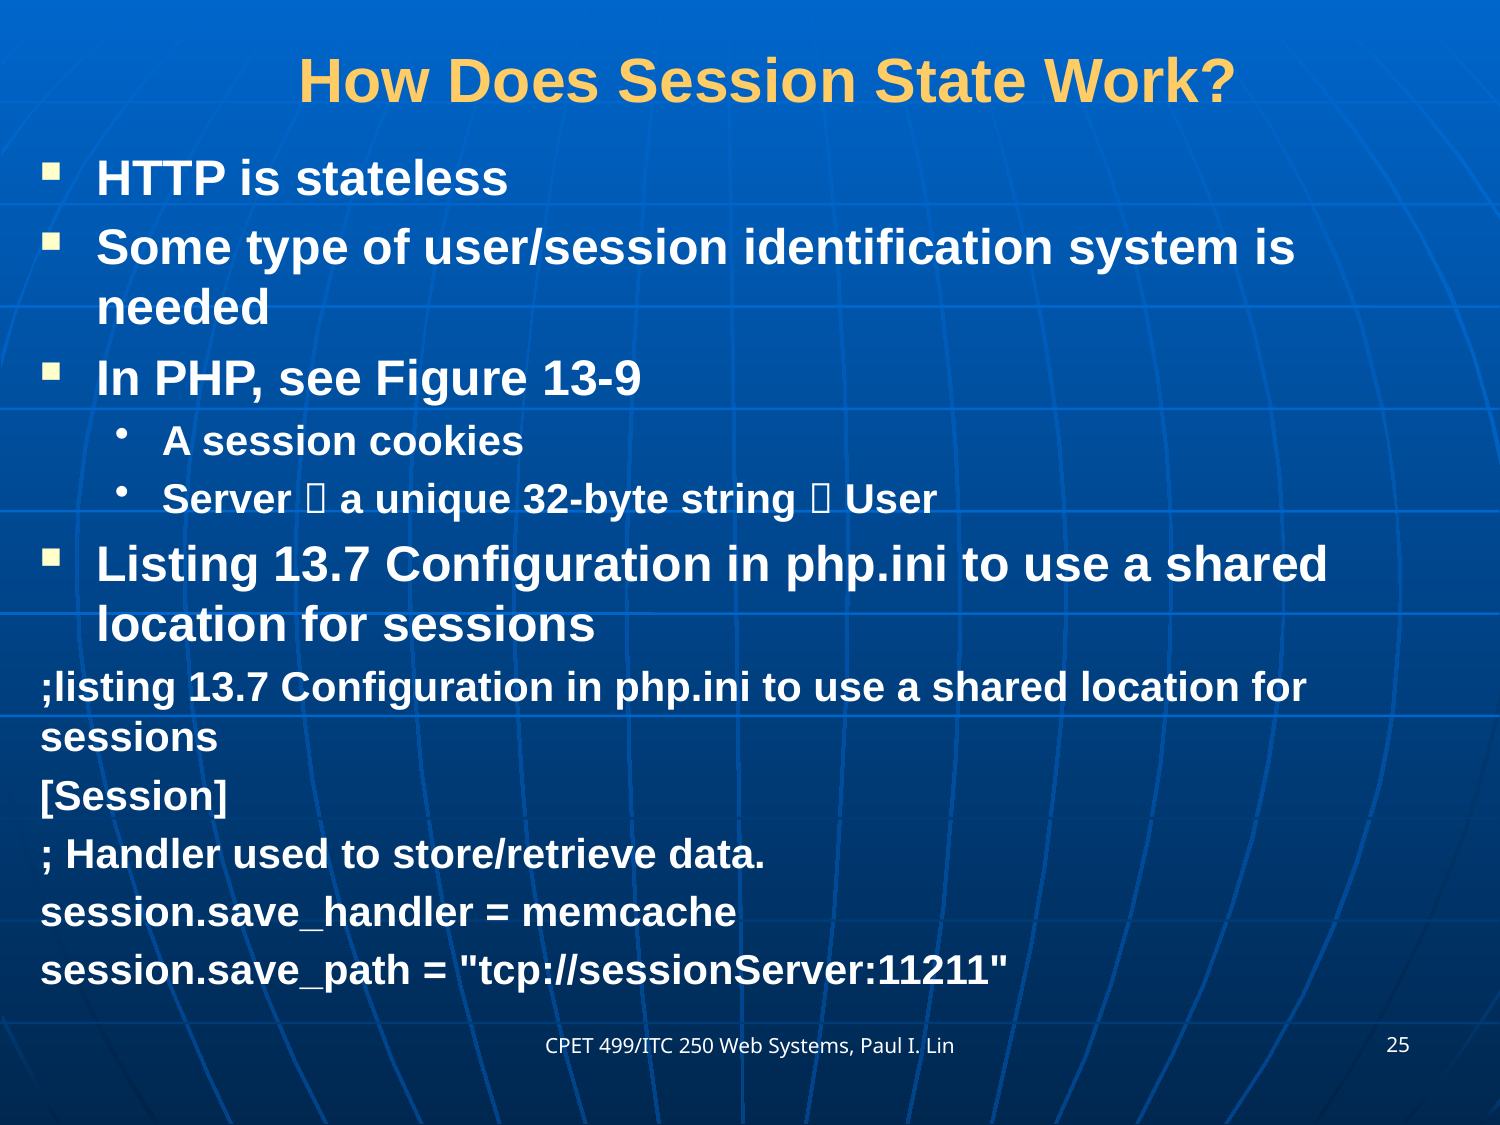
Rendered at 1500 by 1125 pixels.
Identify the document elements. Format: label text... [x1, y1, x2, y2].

title How Does Session State Work? [118, 17, 1419, 137]
footer CPET 499/ITC 250 Web Systems, Paul I. Lin [512, 1024, 988, 1101]
slide_number 25 [1074, 1023, 1426, 1100]
list HTTP is stateless Some type of user/session identification system is needed In PHP, see Figure 13-9 A session cookies Server  a unique 32-byte string  User Listing 13.7 Configuration in php.ini to use a shared location for sessions ;listing 13.7 Configuration in php.ini to use a shared location for sessions [Session] ; Handler used to store/retrieve data. session.save_handler = memcache session.save_path = "tcp://sessionServer:11211" [24, 137, 1476, 1006]
